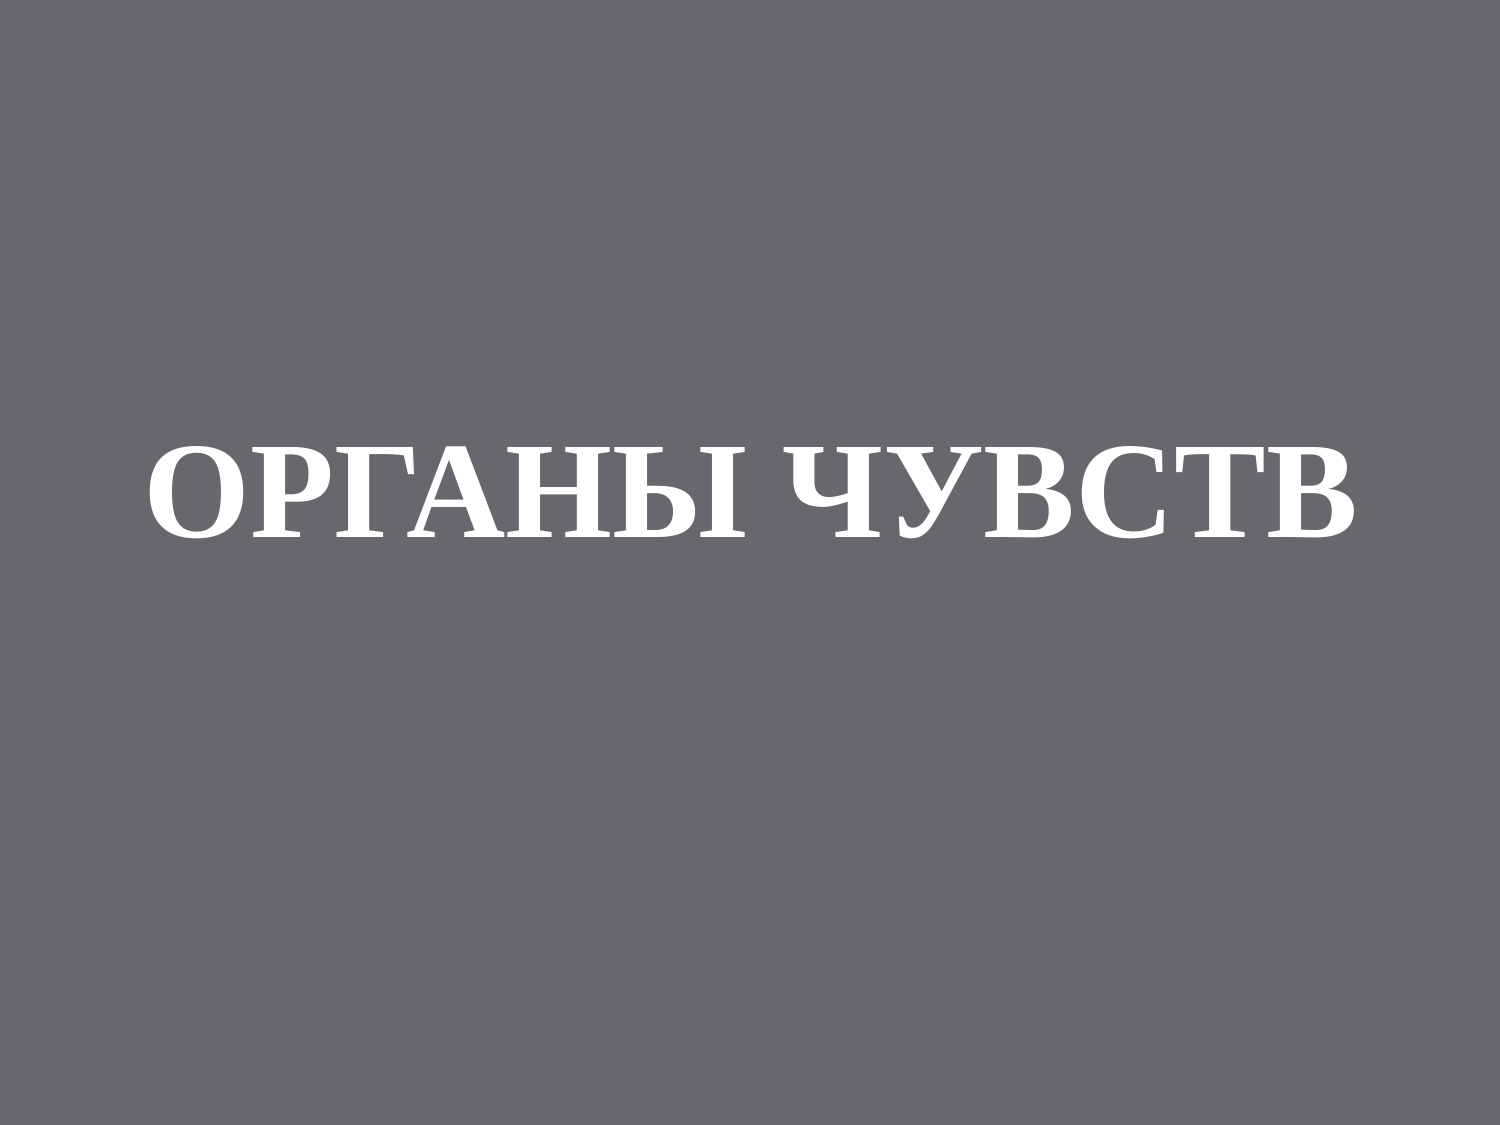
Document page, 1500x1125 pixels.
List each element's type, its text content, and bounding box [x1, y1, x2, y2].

title ОРГАНЫ ЧУВСТВ [37, 349, 1500, 725]
